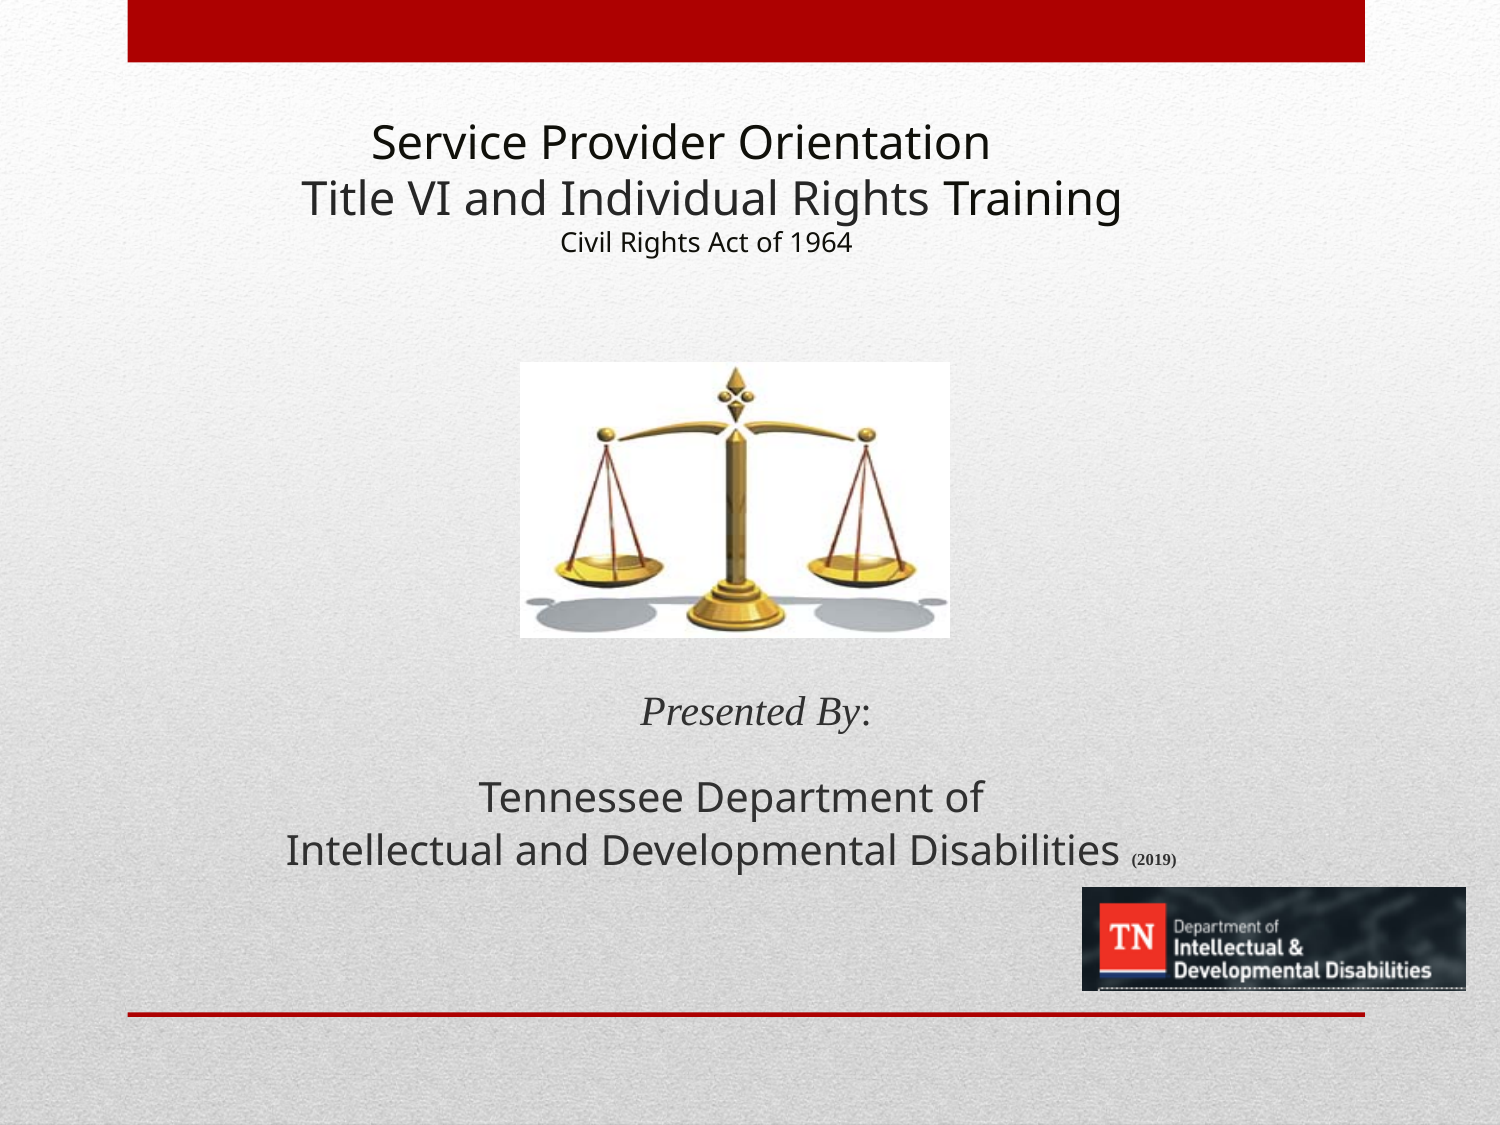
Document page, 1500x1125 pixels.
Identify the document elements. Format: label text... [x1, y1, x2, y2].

picture [519, 361, 951, 639]
subtitle Presented By: Tennessee Department of Intellectual and Developmental Disabilities (2019) [262, 662, 1200, 904]
picture [1081, 886, 1467, 992]
title Service Provider Orientation Title VI and Individual Rights Training Civil Rights Act of 1964 [275, 112, 1138, 313]
